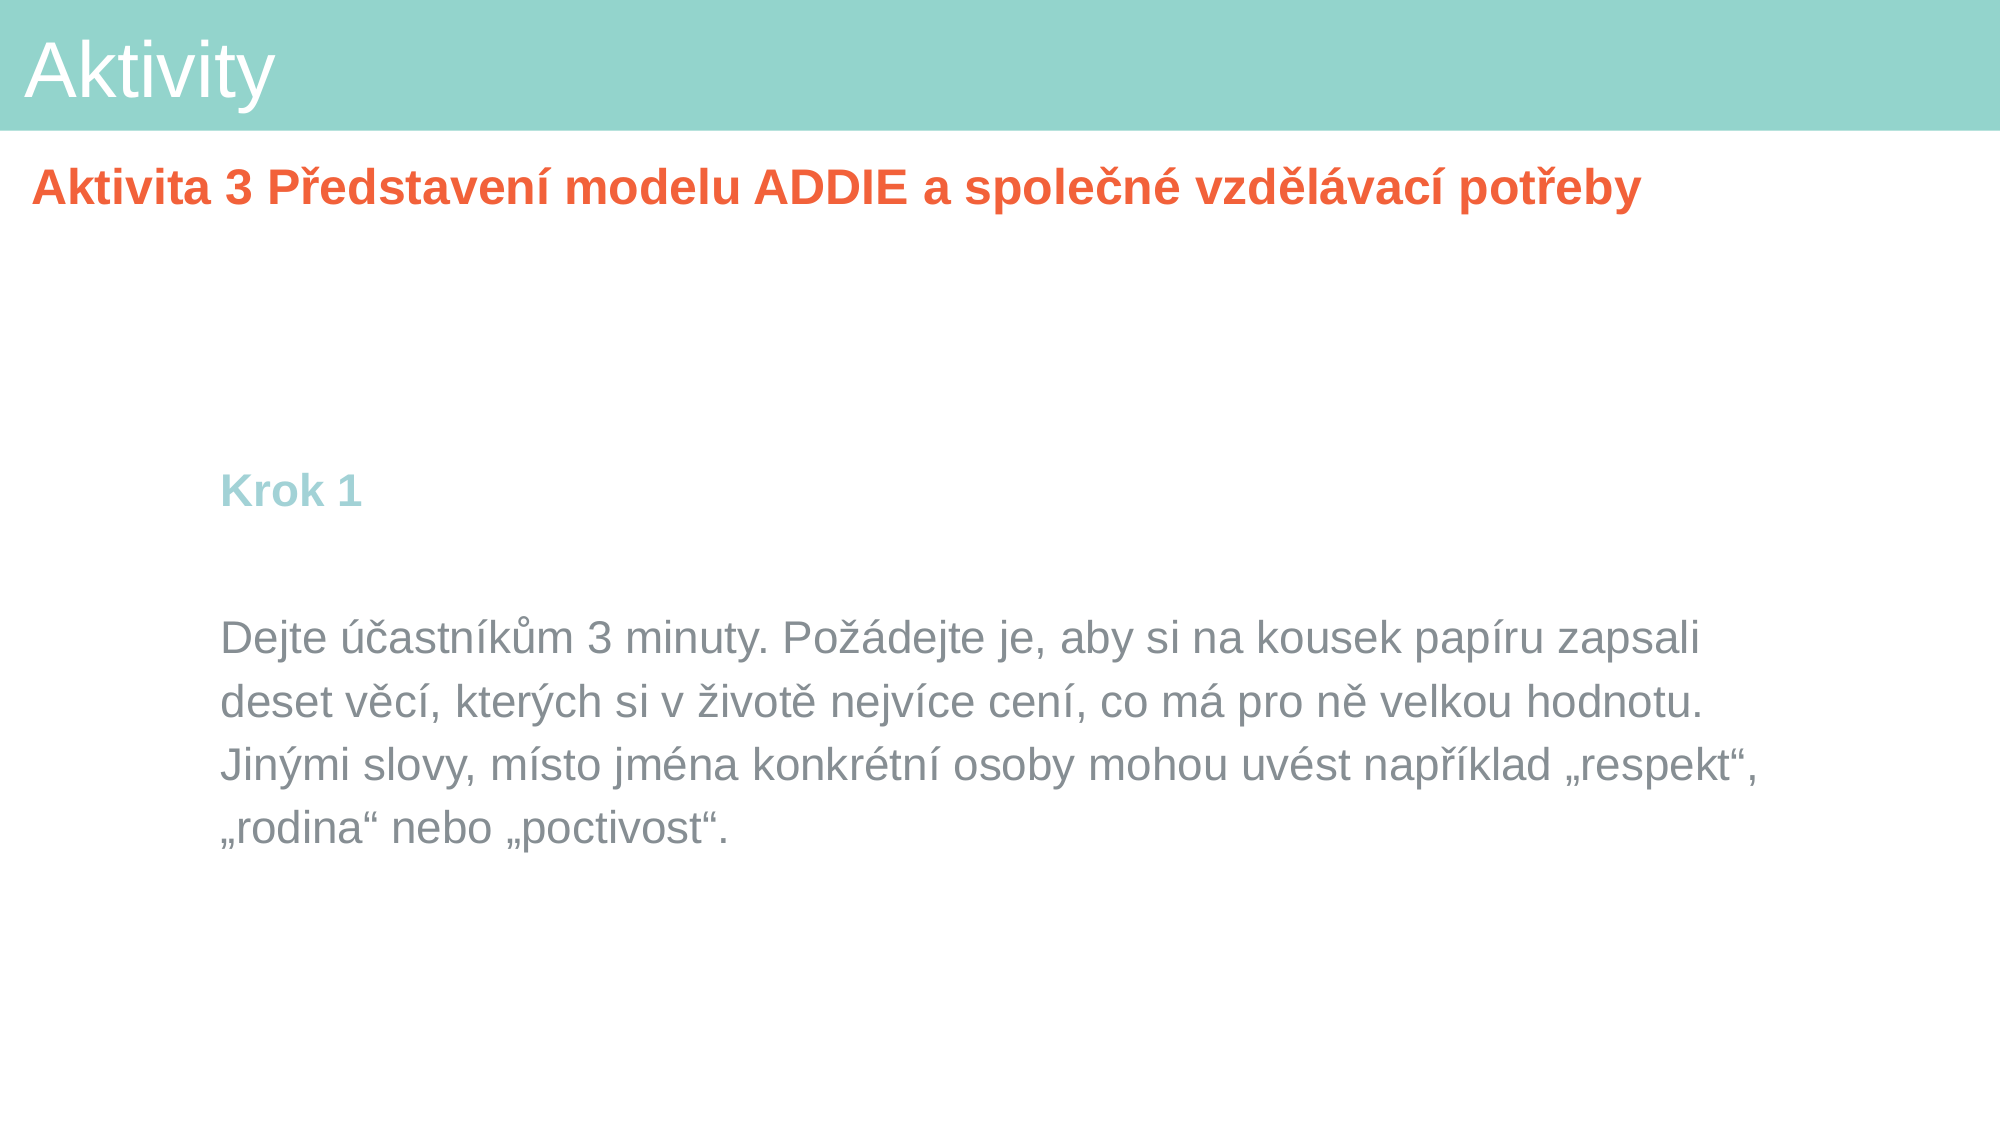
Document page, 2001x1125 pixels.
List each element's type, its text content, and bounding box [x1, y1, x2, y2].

list Krok 1 Dejte účastníkům 3 minuty. Požádejte je, aby si na kousek papíru zapsali deset věcí, kterých si v životě nejvíce cení, co má pro ně velkou hodnotu. Jinými slovy, místo jména konkrétní osoby mohou uvést například „respekt“, „rodina“ nebo „poctivost“. [205, 445, 1779, 1125]
list Aktivita 3 Představení modelu ADDIE a společné vzdělávací potřeby [16, 140, 1976, 231]
title Aktivity [16, 13, 1976, 131]
